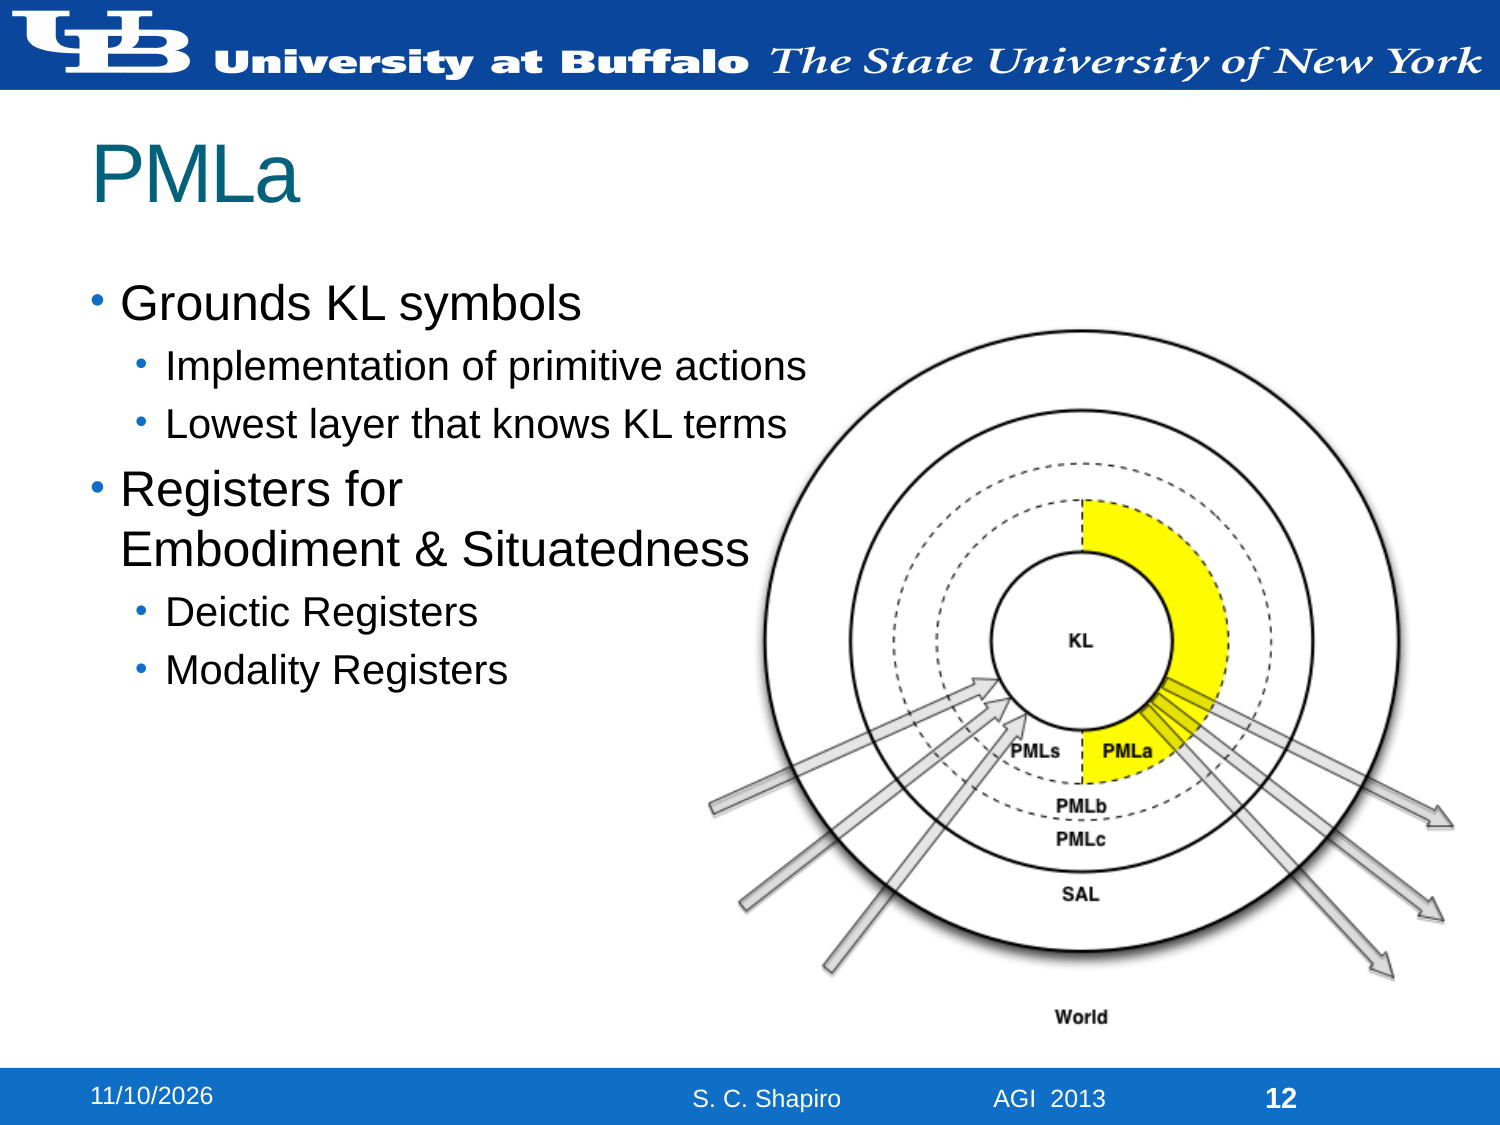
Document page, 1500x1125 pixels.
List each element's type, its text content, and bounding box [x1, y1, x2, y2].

picture [0, 0, 1500, 90]
slide_number 12 [1250, 1069, 1425, 1124]
footer S. C. Shapiro AGI 2013 [562, 1071, 1238, 1125]
list Grounds KL symbols Implementation of primitive actions Lowest layer that knows KL terms Registers for Embodiment & Situatedness Deictic Registers Modality Registers [75, 262, 1425, 1063]
picture [687, 306, 1479, 1043]
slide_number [75, 1068, 550, 1122]
title PMLa [75, 87, 1425, 250]
